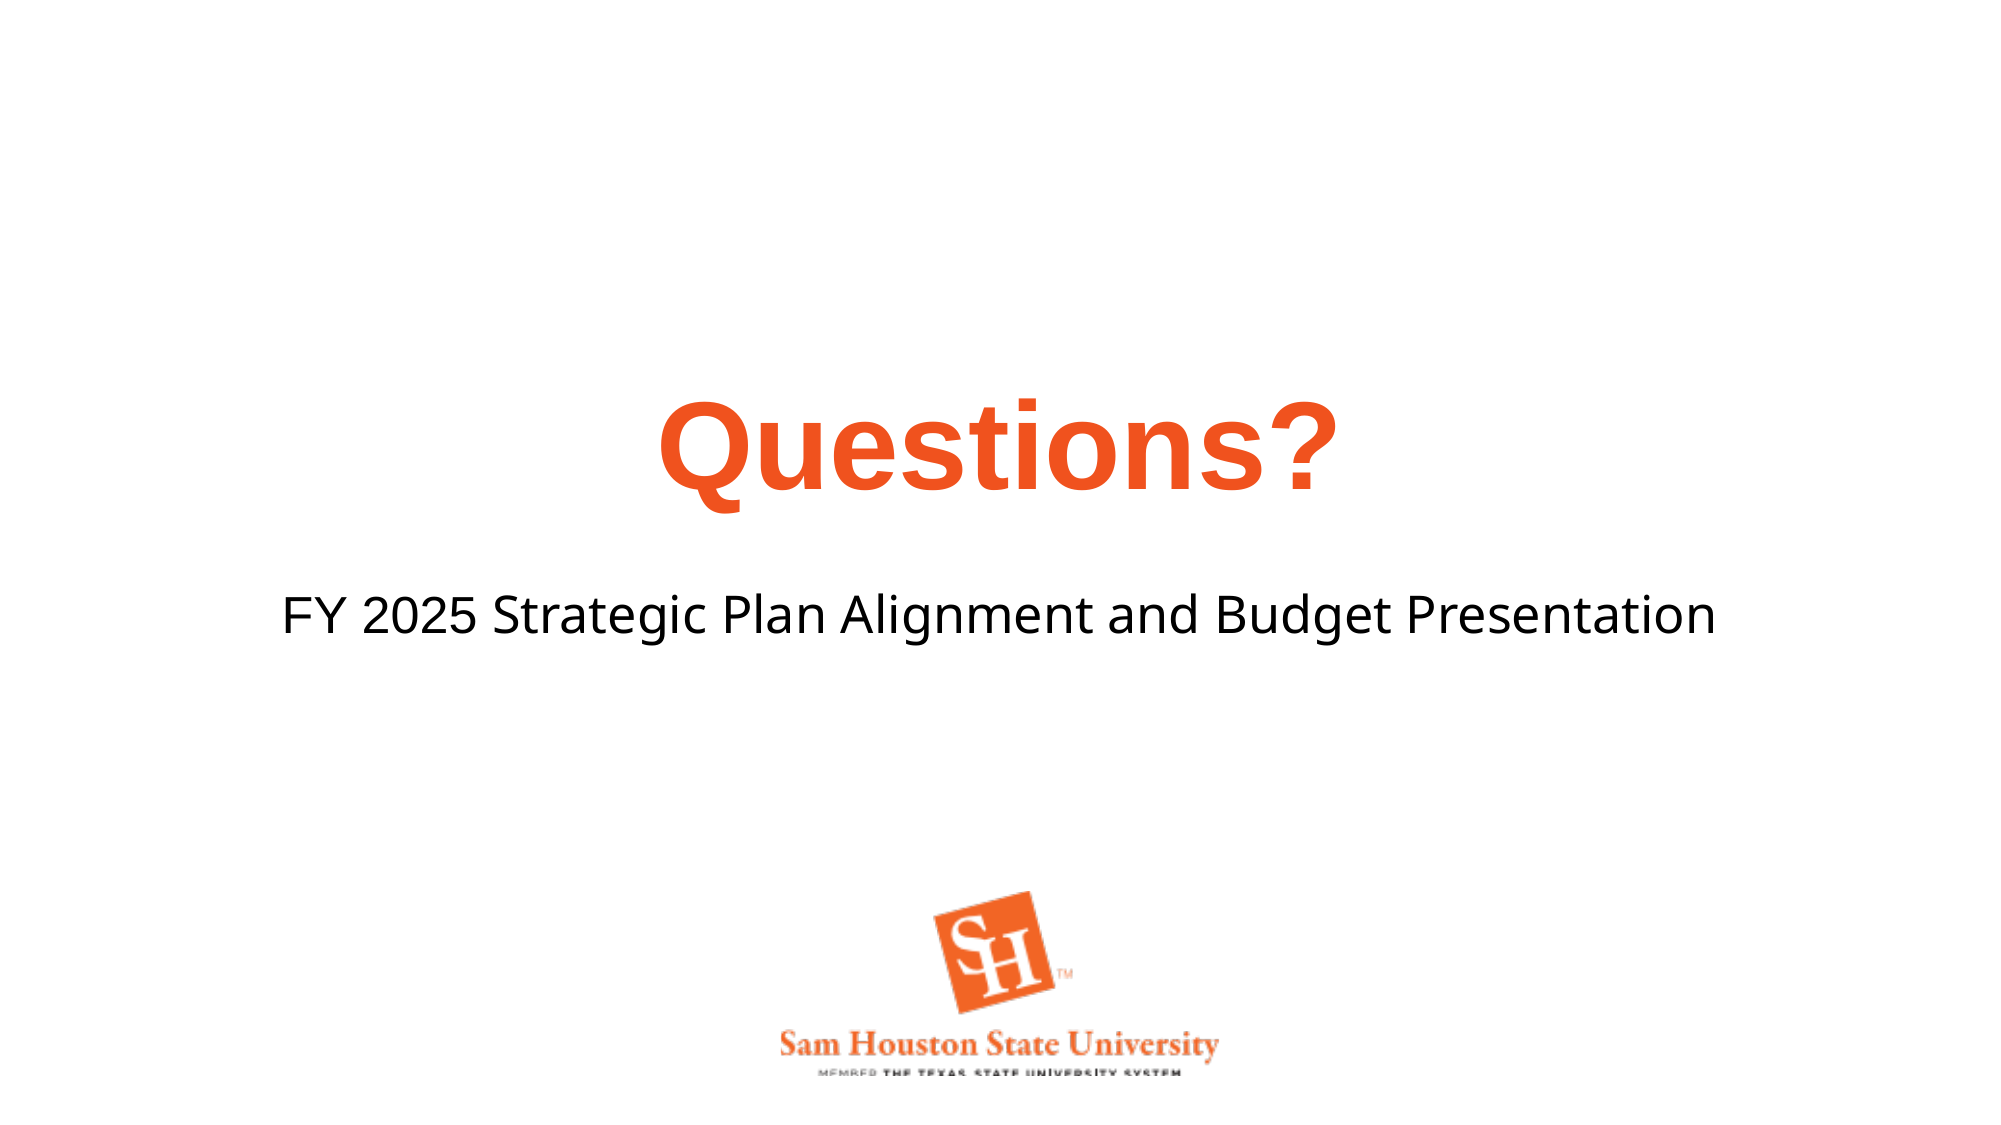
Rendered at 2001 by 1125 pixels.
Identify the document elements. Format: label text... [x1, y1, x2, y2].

title Questions? [249, 132, 1750, 525]
